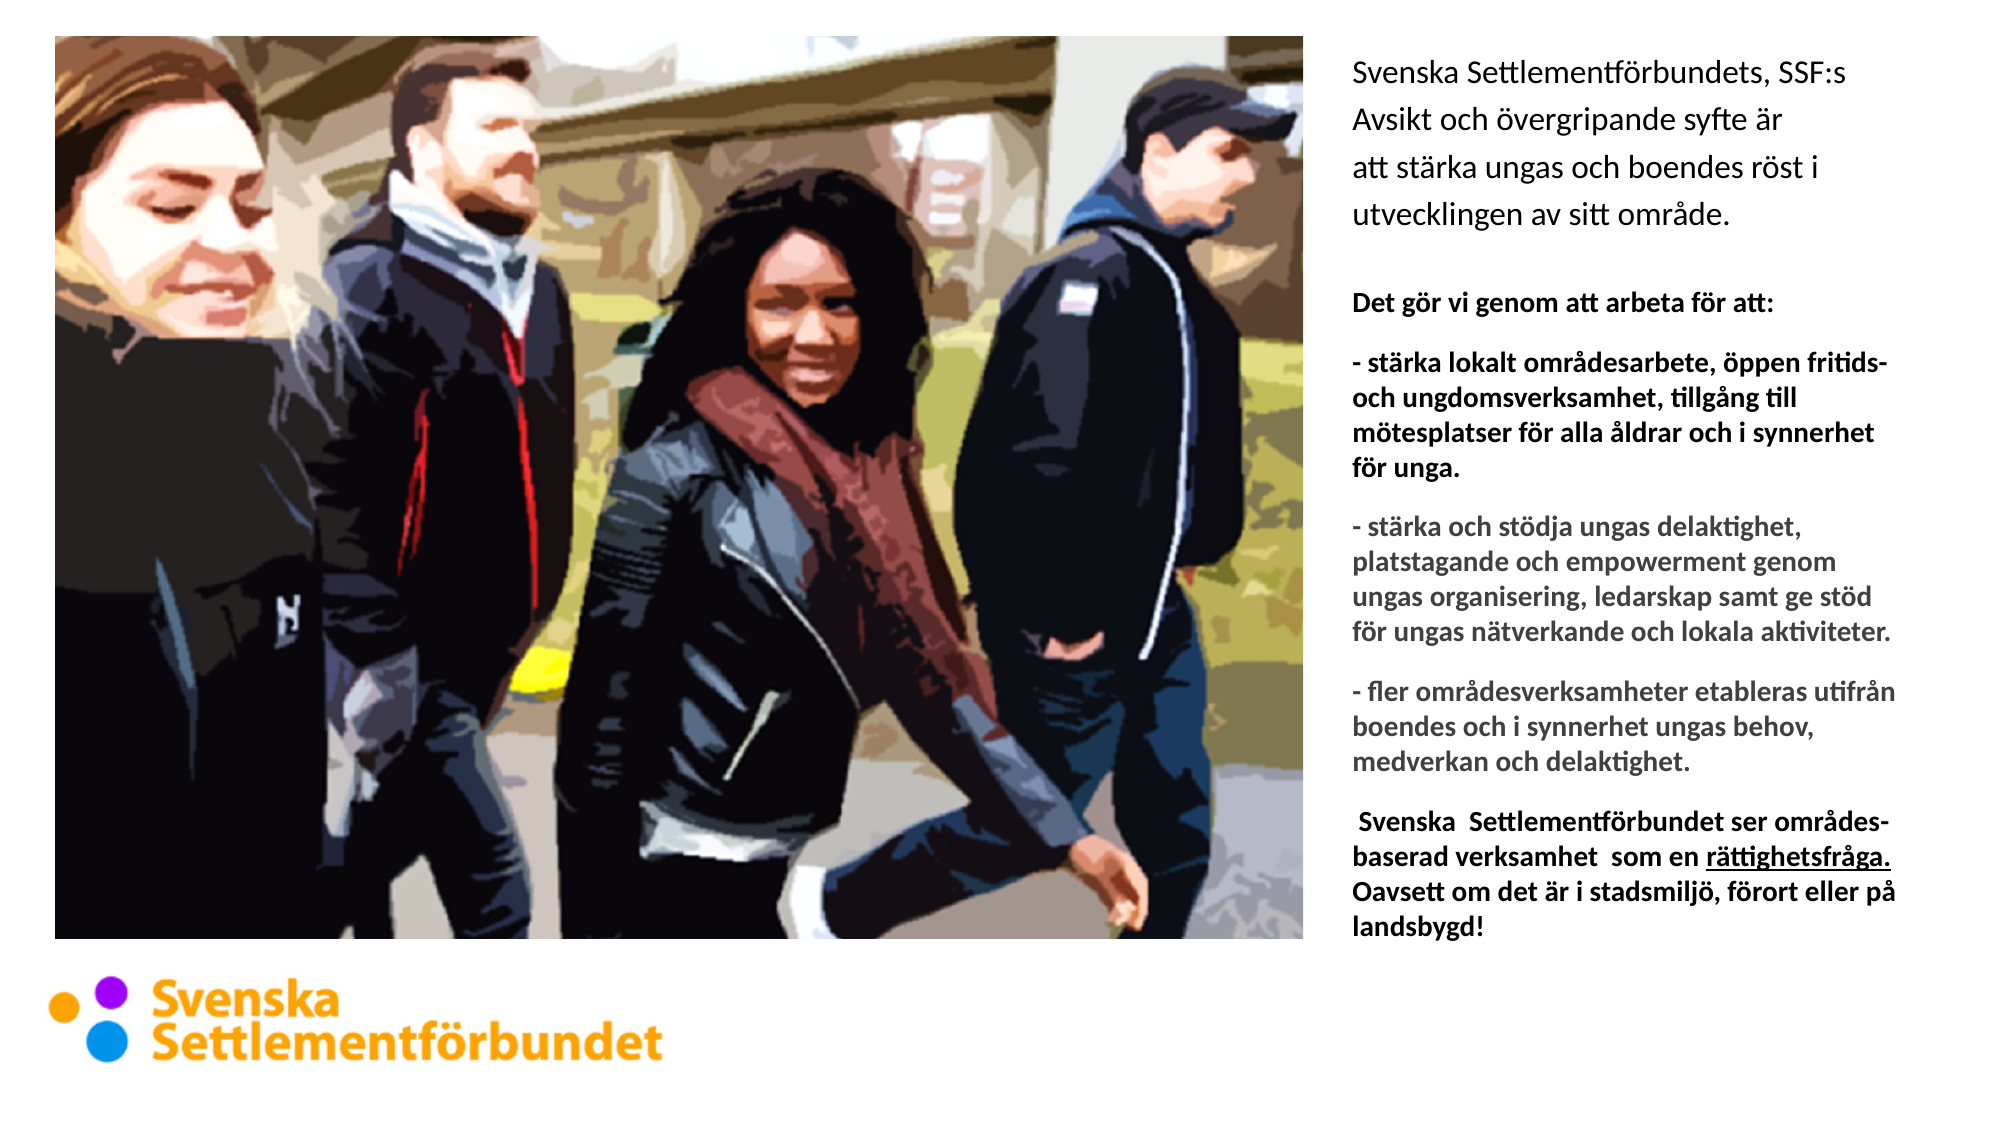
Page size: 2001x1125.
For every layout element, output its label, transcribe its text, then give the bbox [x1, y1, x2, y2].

picture [54, 35, 1304, 939]
picture [32, 950, 697, 1091]
text_box Svenska Settlementförbundets, SSF:s Avsikt och övergripande syfte är att stärka ungas och boendes röst i utvecklingen av sitt område. Det gör vi genom att arbeta för att: - stärka lokalt områdesarbete, öppen fritids- och ungdomsverksamhet, tillgång till mötesplatser för alla åldrar och i synnerhet för unga. - stärka och stödja ungas delaktighet, platstagande och empowerment genom ungas organisering, ledarskap samt ge stöd för ungas nätverkande och lokala aktiviteter. - fler områdesverksamheter etableras utifrån boendes och i synnerhet ungas behov, medverkan och delaktighet. Svenska Settlementförbundet ser områdes-baserad verksamhet som en rättighetsfråga. Oavsett om det är i stadsmiljö, förort eller på landsbygd! [1337, 35, 1918, 1125]
